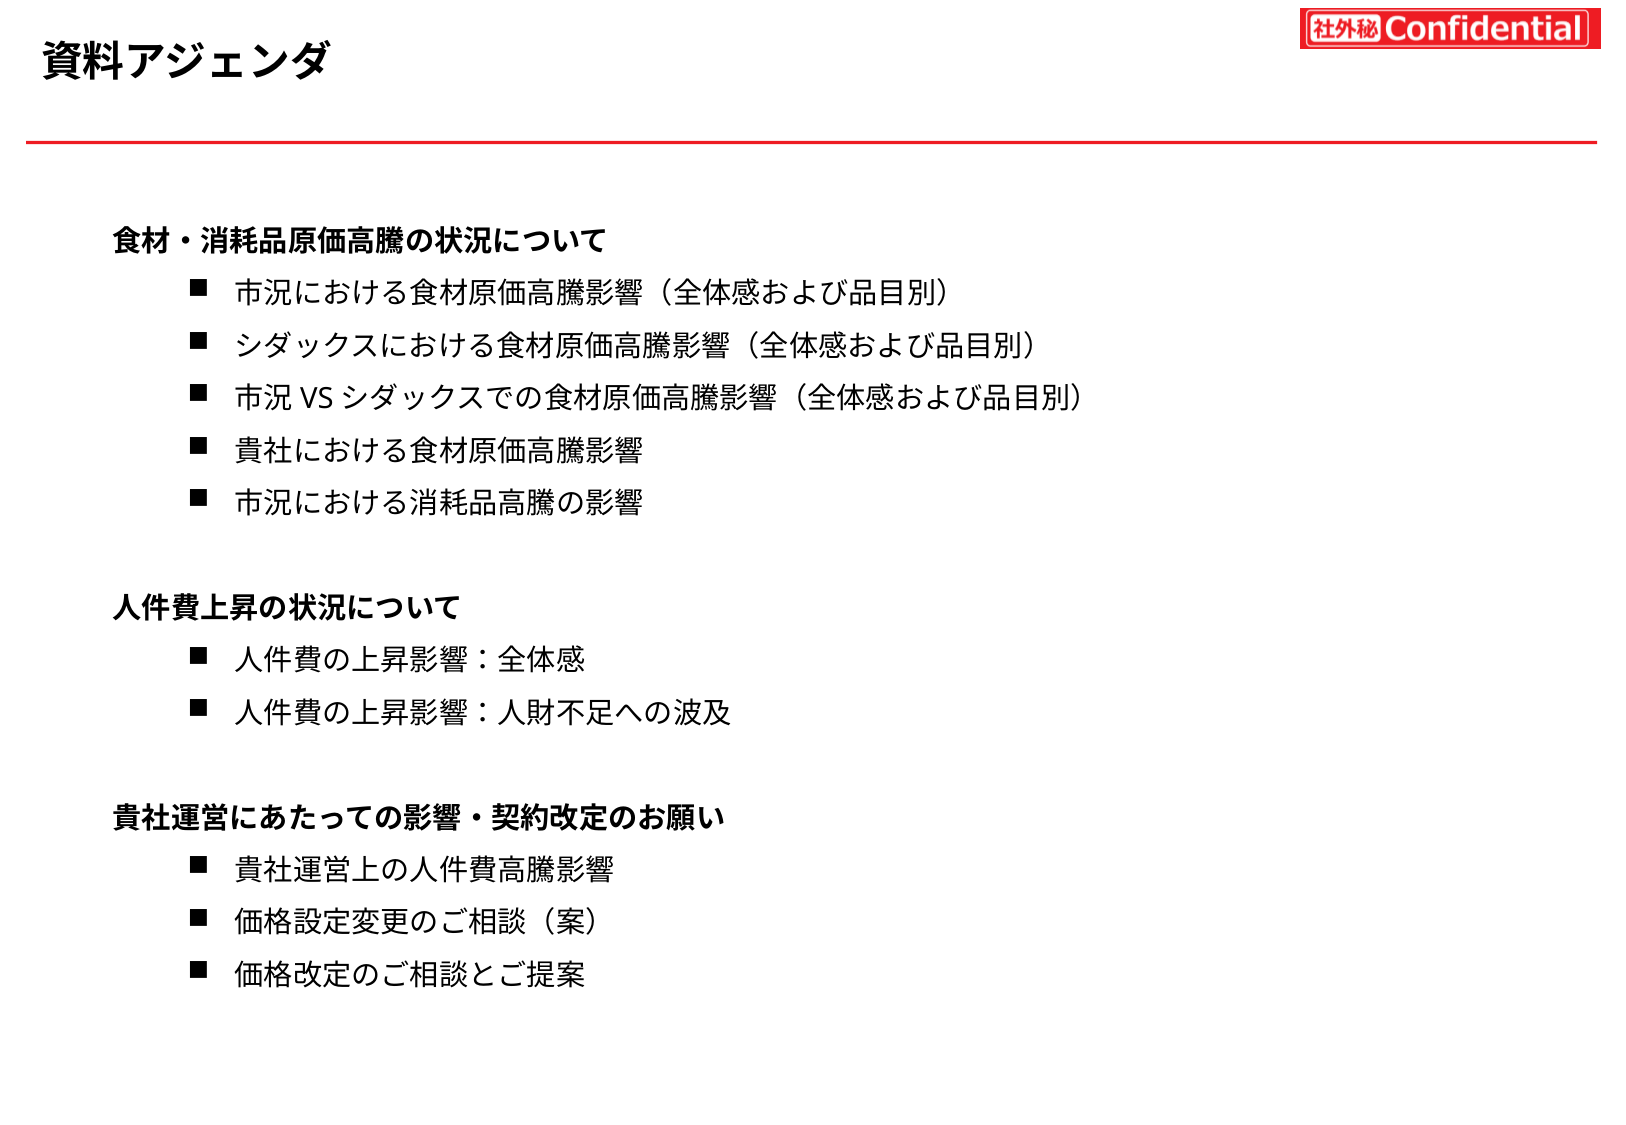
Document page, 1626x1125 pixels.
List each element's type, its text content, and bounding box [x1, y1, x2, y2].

text_box 食材・消耗品原価高騰の状況について 市況における食材原価高騰影響（全体感および品目別） シダックスにおける食材原価高騰影響（全体感および品目別） 市況VSシダックスでの食材原価高騰影響（全体感および品目別） 貴社における食材原価高騰影響 市況における消耗品高騰の影響 人件費上昇の状況について 人件費の上昇影響：全体感 人件費の上昇影響：人財不足への波及 貴社運営にあたっての影響・契約改定のお願い 貴社運営上の人件費高騰影響 価格設定変更のご相談（案） 価格改定のご相談とご提案 [106, 198, 1518, 913]
text_box 資料アジェンダ [26, 32, 1598, 87]
picture [1300, 7, 1601, 49]
